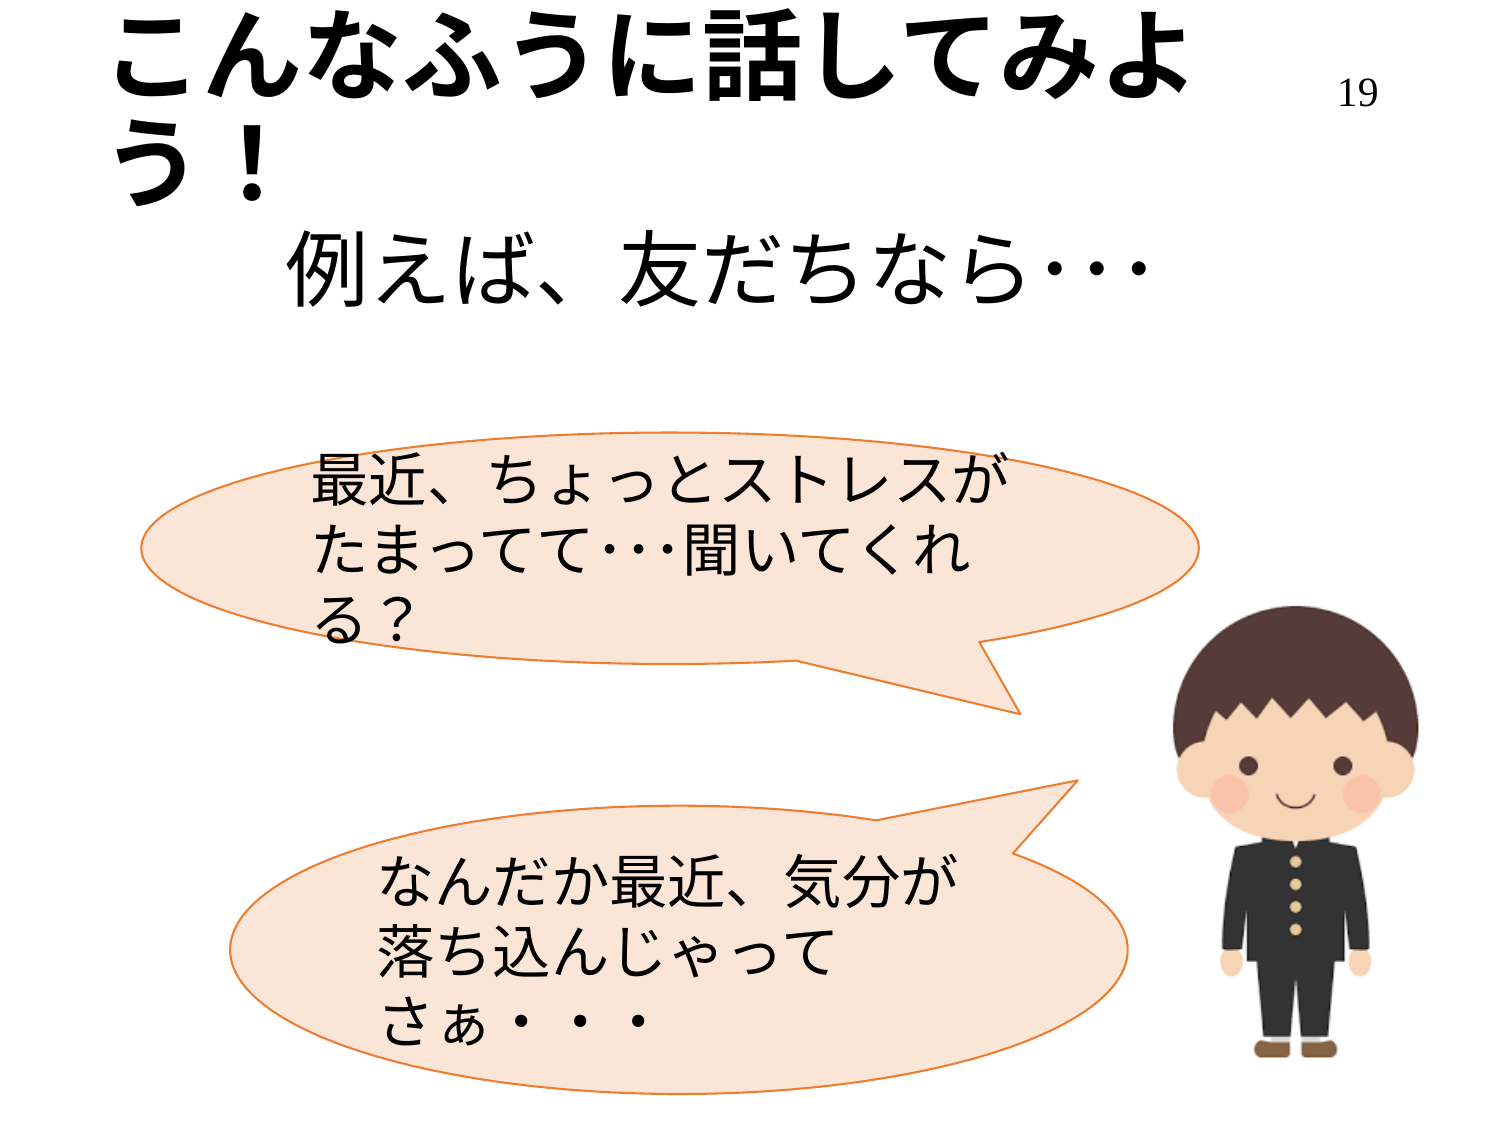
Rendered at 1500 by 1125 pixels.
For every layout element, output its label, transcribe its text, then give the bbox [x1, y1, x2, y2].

picture [1164, 597, 1428, 1067]
text_box 最近、ちょっとストレスが たまってて･･･聞いてくれる？ [140, 431, 1200, 716]
text_box なんだか最近、気分が落ち込んじゃってさぁ・・・ [229, 779, 1129, 1096]
slide_number 19 [1056, 59, 1394, 120]
title こんなふうに話してみよう！ 例えば、友だちなら･･･ [87, 33, 1381, 294]
